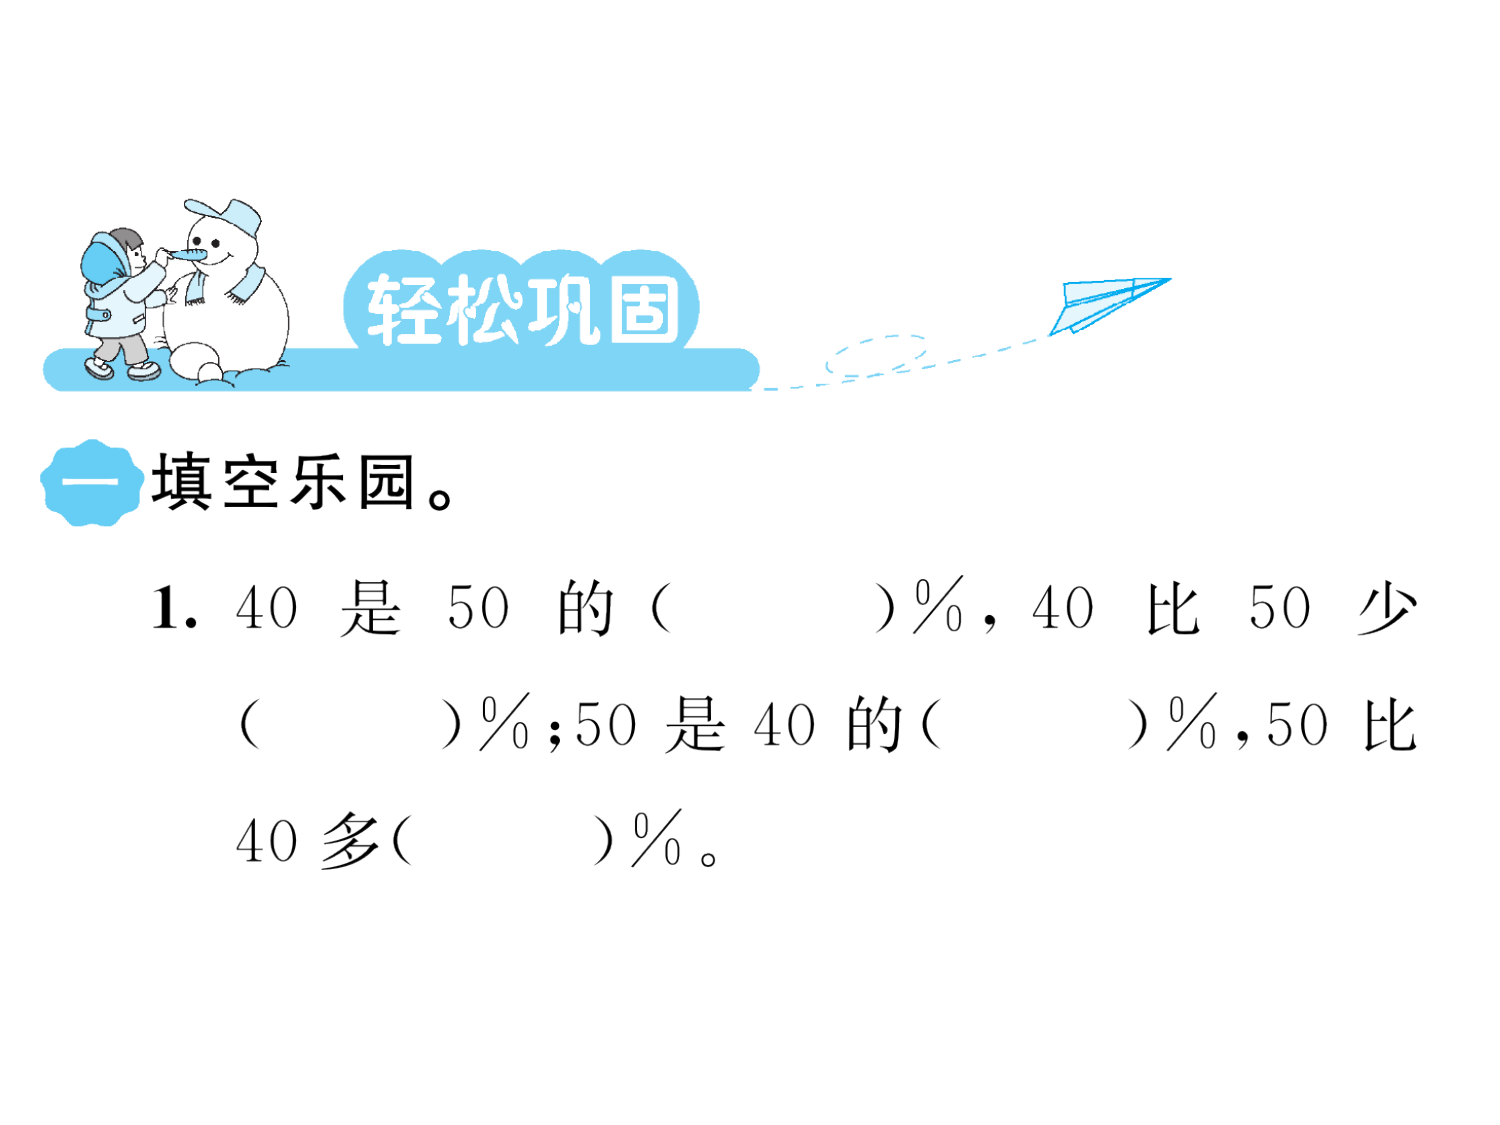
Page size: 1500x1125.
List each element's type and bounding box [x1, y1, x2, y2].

picture [35, 177, 1453, 907]
